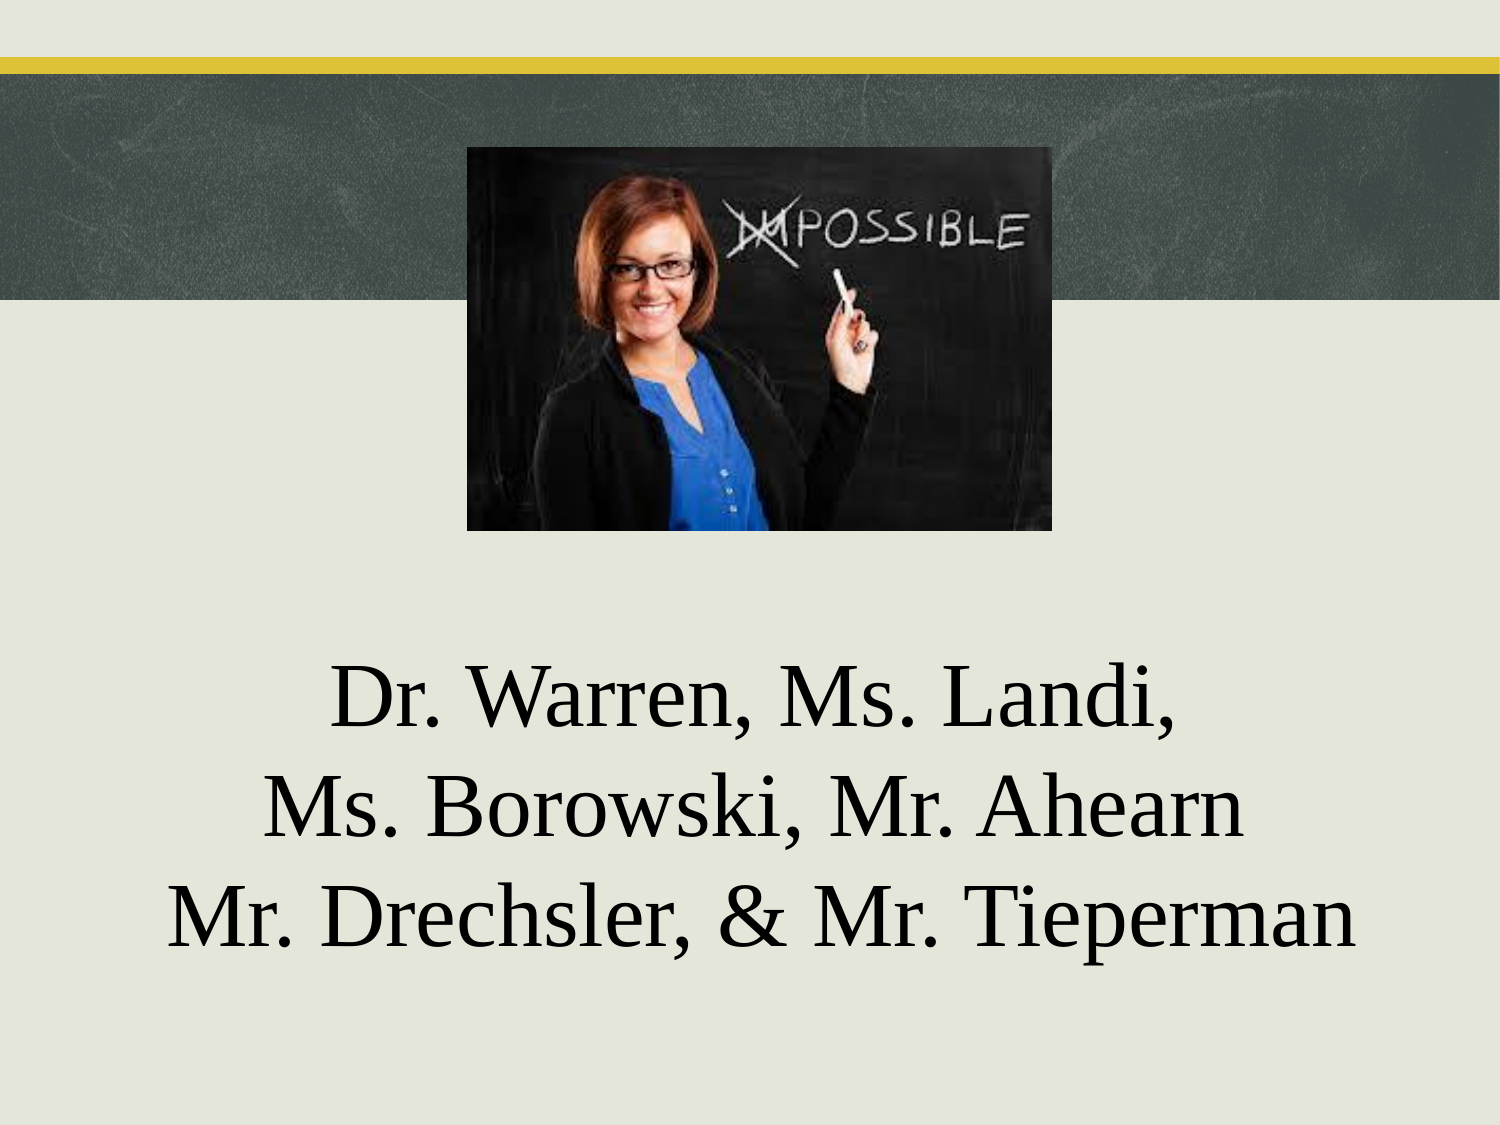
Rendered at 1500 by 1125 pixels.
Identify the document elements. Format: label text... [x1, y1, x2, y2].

text_box Dr. Warren, Ms. Landi, Ms. Borowski, Mr. Ahearn Mr. Drechsler, & Mr. Tieperman [32, 604, 1500, 996]
picture [0, 74, 1500, 532]
